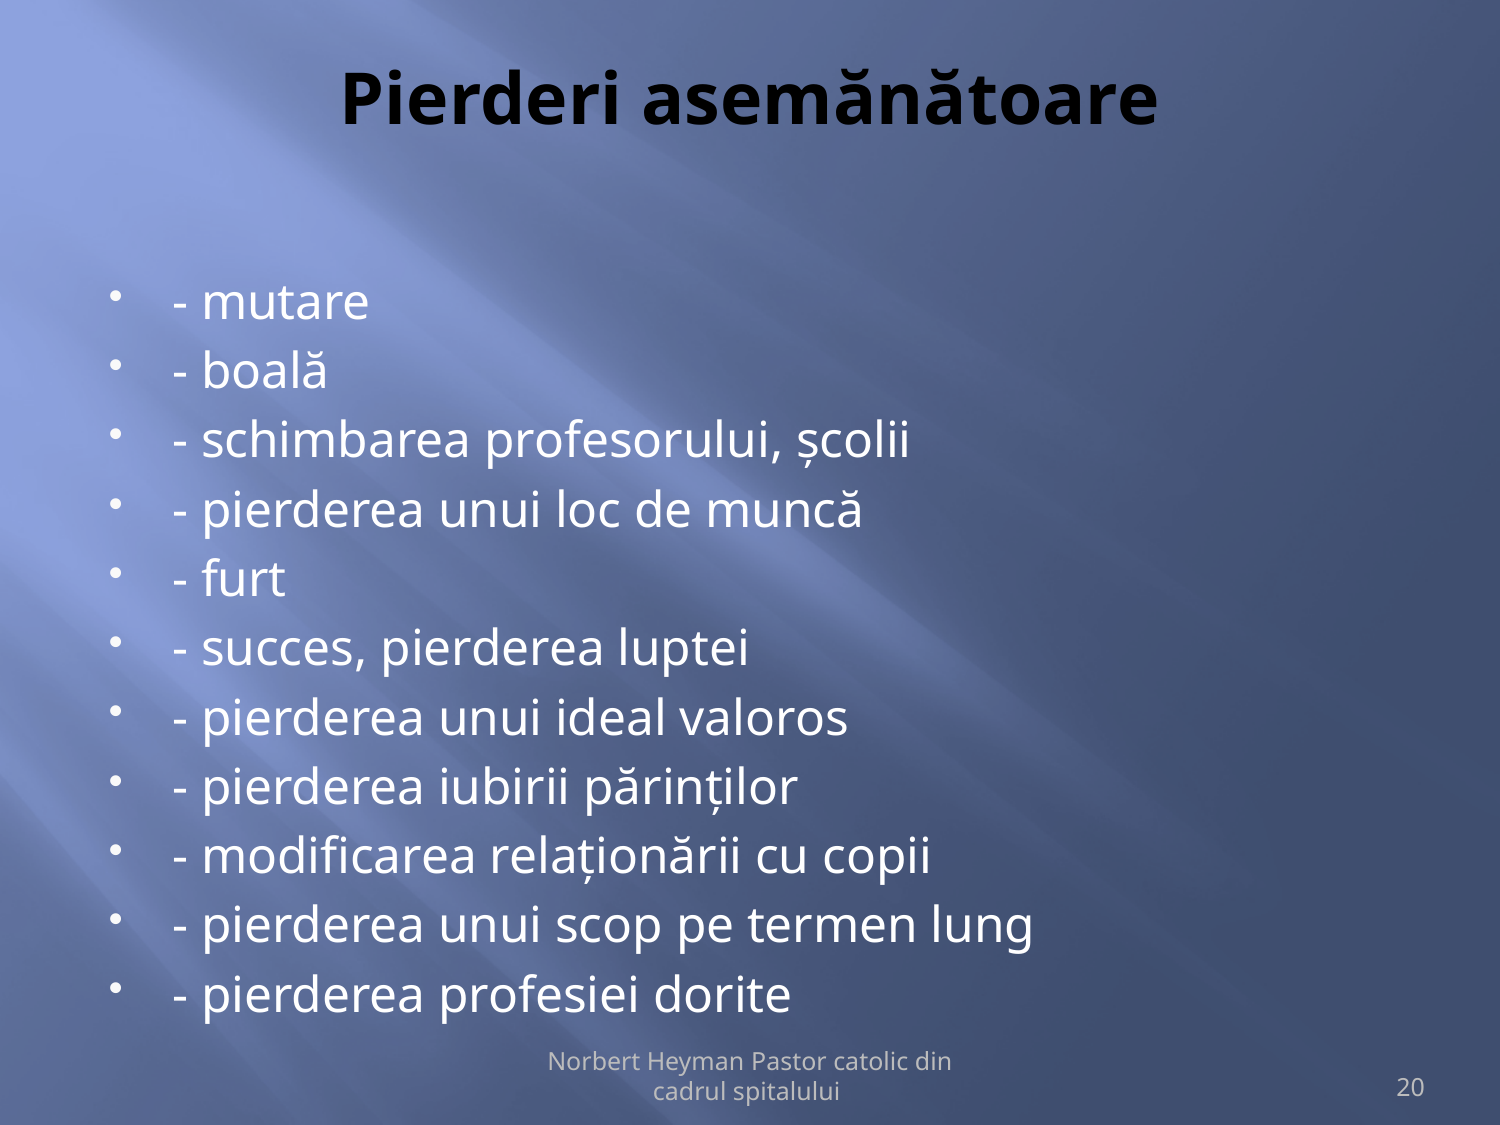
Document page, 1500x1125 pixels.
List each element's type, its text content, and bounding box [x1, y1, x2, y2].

slide_number 20 [1299, 1052, 1425, 1113]
title Pierderi asemănătoare [75, 45, 1425, 233]
footer Norbert Heyman Pastor catolic din cadrul spitalului [512, 1052, 988, 1113]
list - mutare - boală - schimbarea profesorului, școlii - pierderea unui loc de muncă - furt - succes, pierderea luptei - pierderea unui ideal valoros - pierderea iubirii părinților - modificarea relaționării cu copii - pierderea unui scop pe termen lung - pierderea profesiei dorite [75, 262, 1425, 1035]
